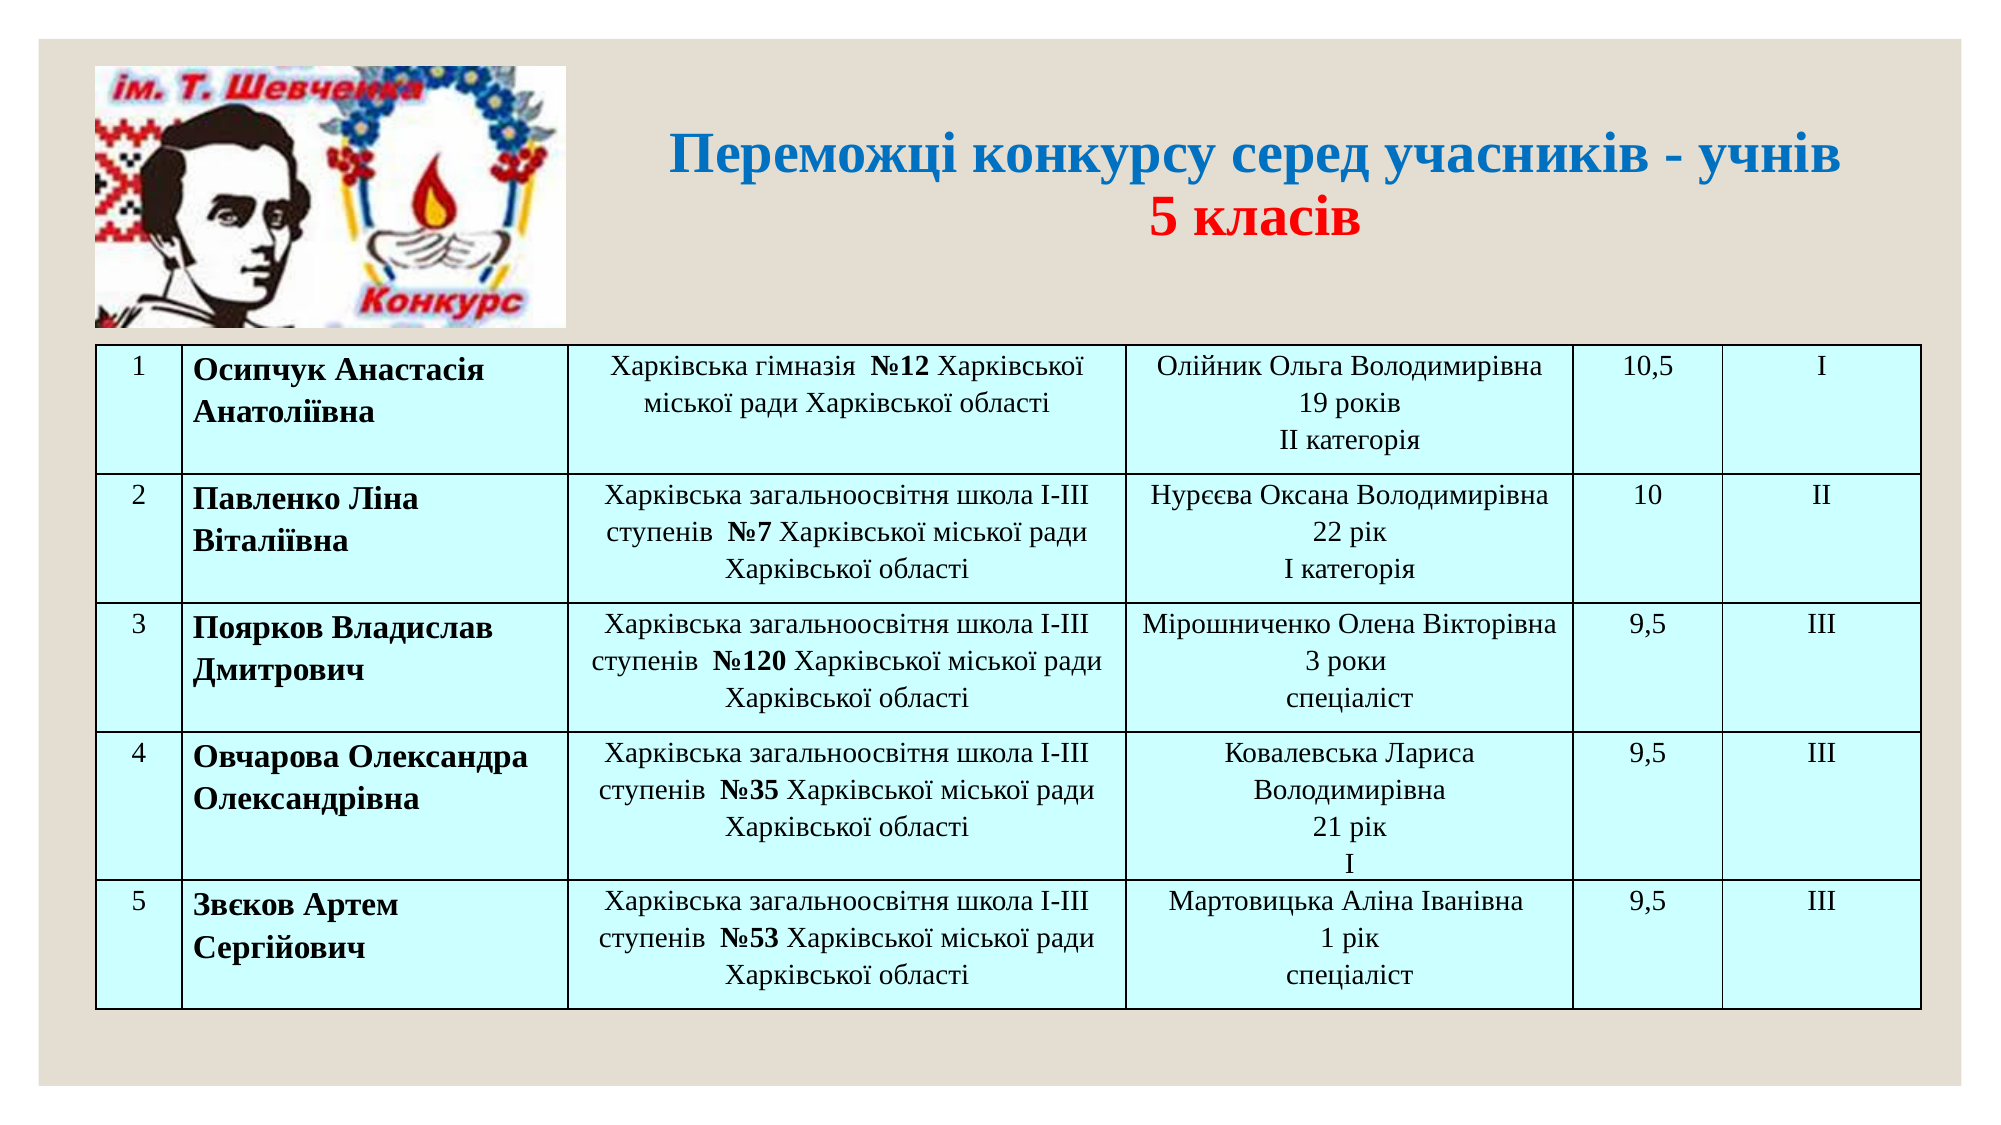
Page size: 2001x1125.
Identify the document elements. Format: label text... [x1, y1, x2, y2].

table_header Харківська гімназія №12 Харківської міської ради Харківської області [569, 346, 1125, 473]
table_cell 9,5 [1574, 881, 1722, 1008]
table_header 10,5 [1574, 346, 1722, 473]
table_cell Поярков Владислав Дмитрович [183, 604, 567, 731]
table_header І [1723, 346, 1920, 473]
table_cell Харківська загальноосвітня школа І-ІІІ ступенів №120 Харківської міської ради Харківської області [569, 604, 1125, 731]
table_cell 9,5 [1574, 604, 1722, 731]
table_cell Харківська загальноосвітня школа І-ІІІ ступенів №35 Харківської міської ради Харківської області [569, 733, 1125, 879]
table_cell Овчарова Олександра Олександрівна [183, 733, 567, 879]
table_cell Ковалевська Лариса Володимирівна 21 рік І [1127, 733, 1572, 879]
table_header Осипчук Анастасія Анатоліївна [183, 346, 567, 473]
table_cell Мірошниченко Олена Вікторівна 3 роки спеціаліст [1127, 604, 1572, 731]
table_cell Звєков Артем Сергійович [183, 881, 567, 1008]
table_cell 5 [97, 881, 181, 1008]
picture [95, 66, 566, 328]
table_cell Харківська загальноосвітня школа І-ІІІ ступенів №7 Харківської міської ради Харківської області [569, 475, 1125, 602]
table_cell ІІІ [1723, 733, 1920, 879]
table_header Олійник Ольга Володимирівна 19 років ІІ категорія [1127, 346, 1572, 473]
table_cell 4 [97, 733, 181, 879]
table_cell ІІІ [1723, 604, 1920, 731]
table_header 1 [97, 346, 181, 473]
table_cell ІІІ [1723, 881, 1920, 1008]
table_cell Павленко Ліна Віталіївна [183, 475, 567, 602]
table_cell 2 [97, 475, 181, 602]
table_cell Нурєєва Оксана Володимирівна 22 рік І категорія [1127, 475, 1572, 602]
table_cell 9,5 [1574, 733, 1722, 879]
table_cell 10 [1574, 475, 1722, 602]
table_cell Мартовицька Аліна Іванівна 1 рік спеціаліст [1127, 881, 1572, 1008]
table_cell Харківська загальноосвітня школа І-ІІІ ступенів №53 Харківської міської ради Харківської області [569, 881, 1125, 1008]
title Переможці конкурсу серед учасників - учнів 5 класів [570, 105, 1960, 266]
table_cell 3 [97, 604, 181, 731]
table_cell ІІ [1723, 475, 1920, 602]
